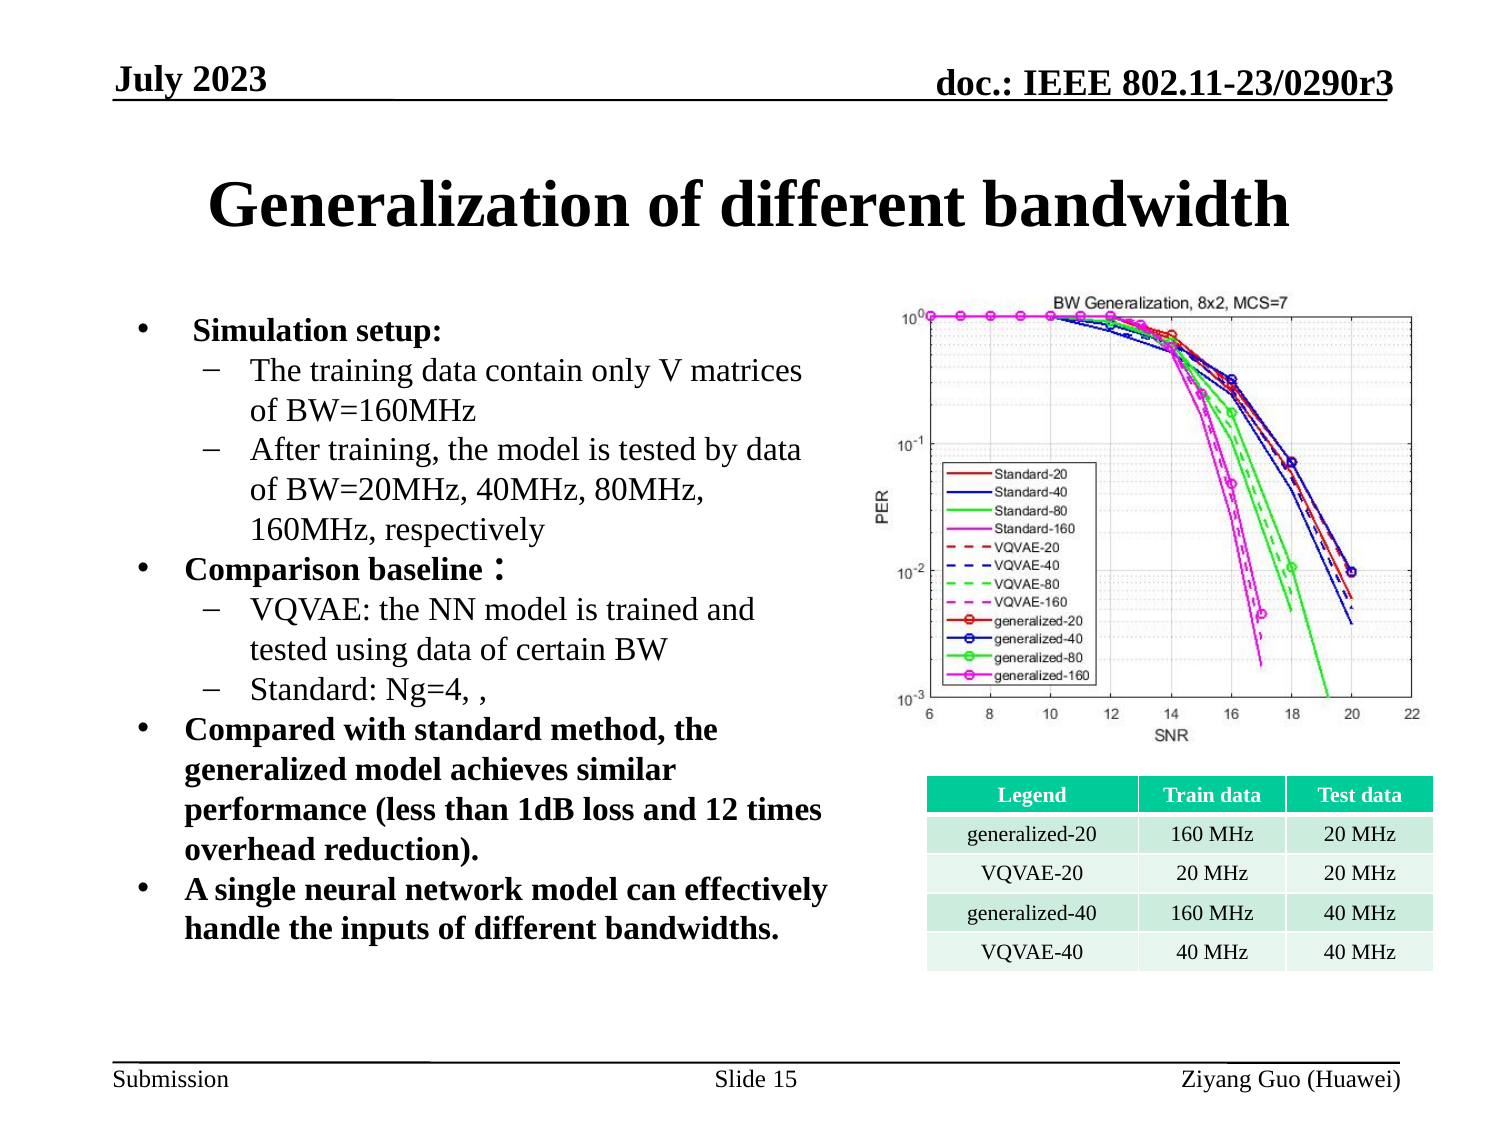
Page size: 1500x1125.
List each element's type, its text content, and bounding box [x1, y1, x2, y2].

picture [848, 281, 1472, 749]
table_header Train data [1139, 776, 1285, 812]
table_cell 160 MHz [1139, 817, 1285, 853]
table_cell 20 MHz [1287, 855, 1433, 892]
table_cell VQVAE-20 [927, 855, 1138, 892]
table_cell 40 MHz [1287, 933, 1433, 971]
table_cell generalized-40 [927, 894, 1138, 931]
footer Ziyang Guo (Huawei) [878, 1061, 1402, 1093]
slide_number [114, 54, 423, 100]
table_header Legend [927, 776, 1138, 812]
table_cell 40 MHz [1139, 933, 1285, 971]
table_cell 20 MHz [1287, 817, 1433, 853]
slide_number Slide 15 [712, 1061, 800, 1123]
table_cell 20 MHz [1139, 855, 1285, 892]
title Generalization of different bandwidth [112, 112, 1388, 288]
table_header Test data [1287, 776, 1433, 812]
table_cell VQVAE-40 [927, 933, 1138, 971]
table_cell generalized-20 [927, 817, 1138, 853]
table_cell 40 MHz [1287, 894, 1433, 931]
table_cell 160 MHz [1139, 894, 1285, 931]
